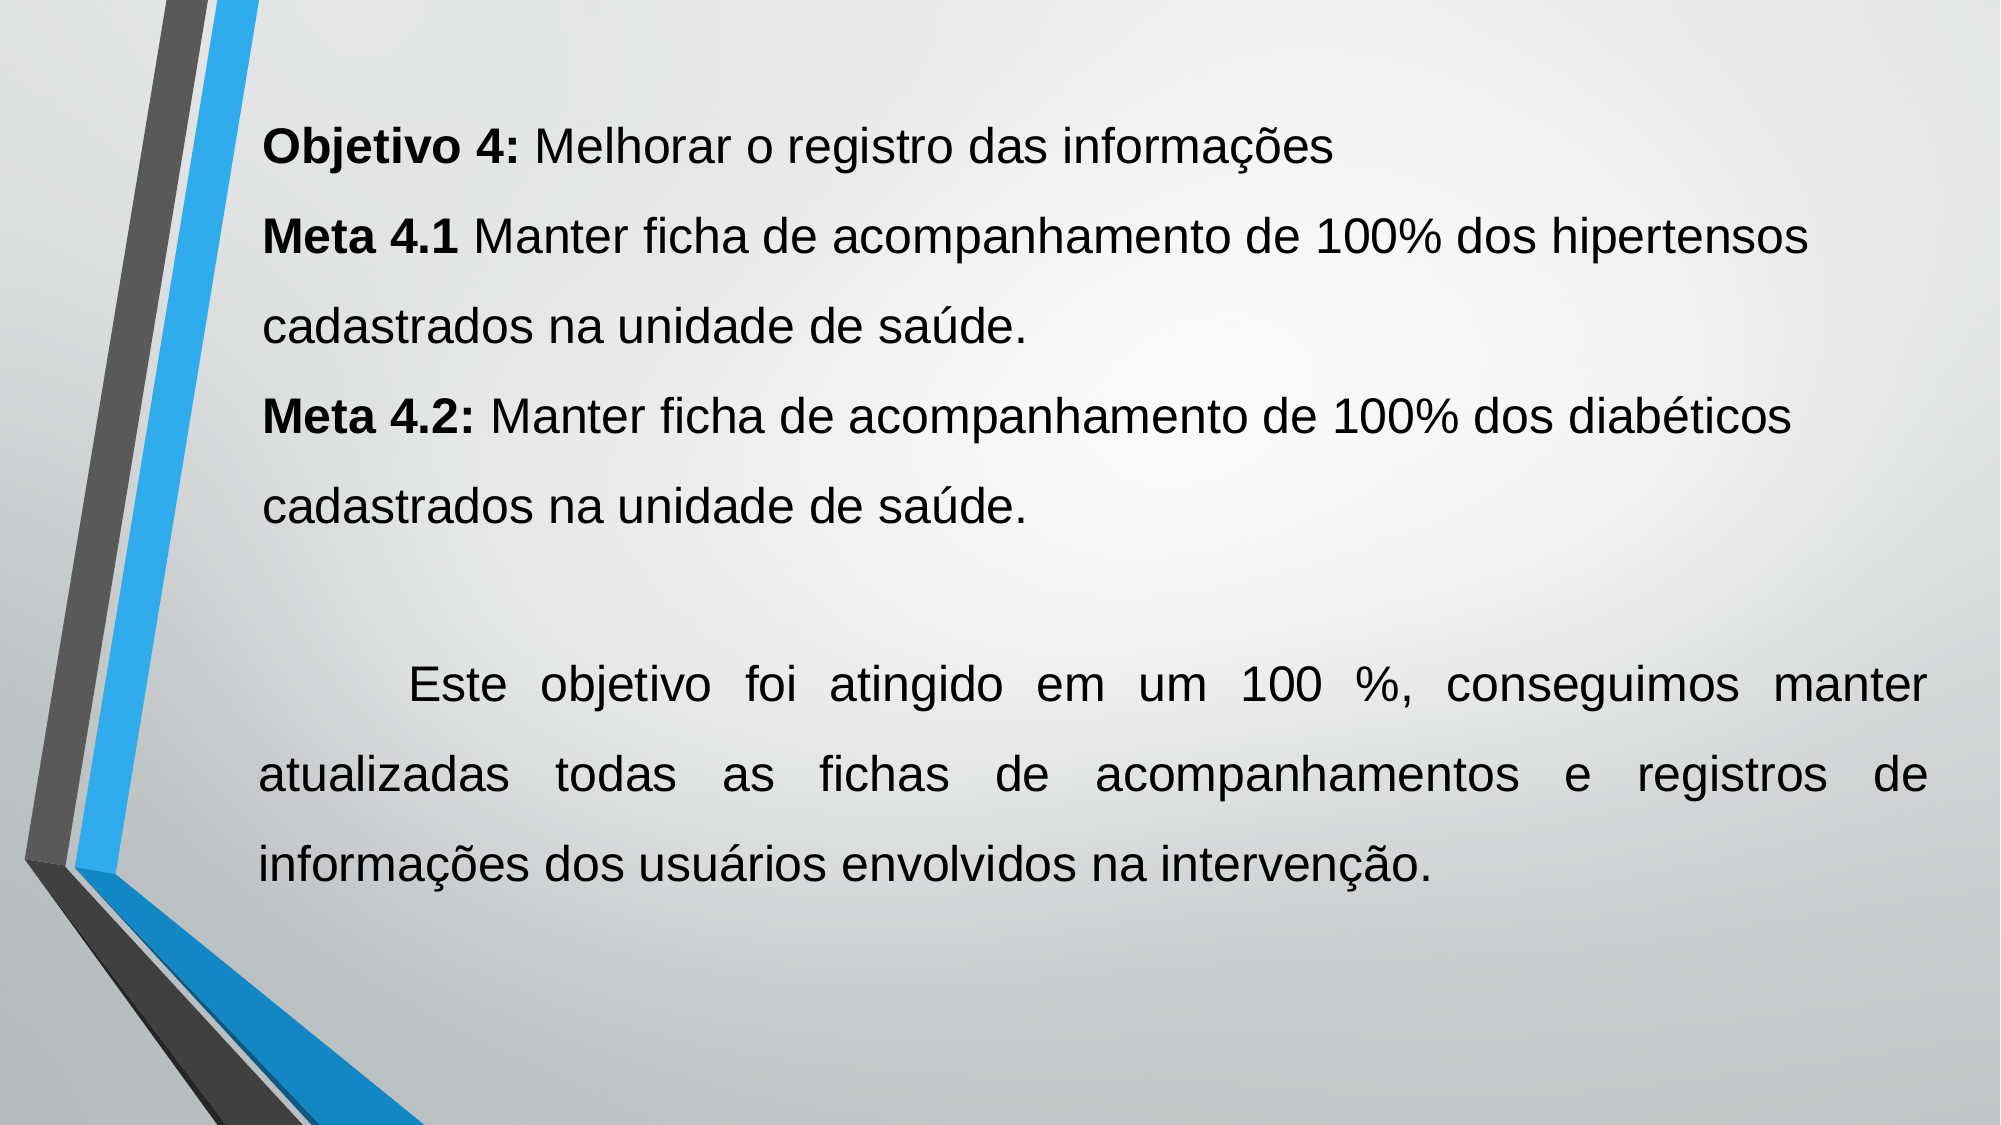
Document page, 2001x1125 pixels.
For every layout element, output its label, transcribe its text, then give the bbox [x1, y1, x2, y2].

list Este objetivo foi atingido em um 100 %, conseguimos manter atualizadas todas as fichas de acompanhamentos e registros de informações dos usuários envolvidos na intervenção. [243, 577, 1945, 936]
title Objetivo 4: Melhorar o registro das informações Meta 4.1 Manter ficha de acompanhamento de 100% dos hipertensos cadastrados na unidade de saúde. Meta 4.2: Manter ficha de acompanhamento de 100% dos diabéticos cadastrados na unidade de saúde. [247, 40, 1891, 577]
